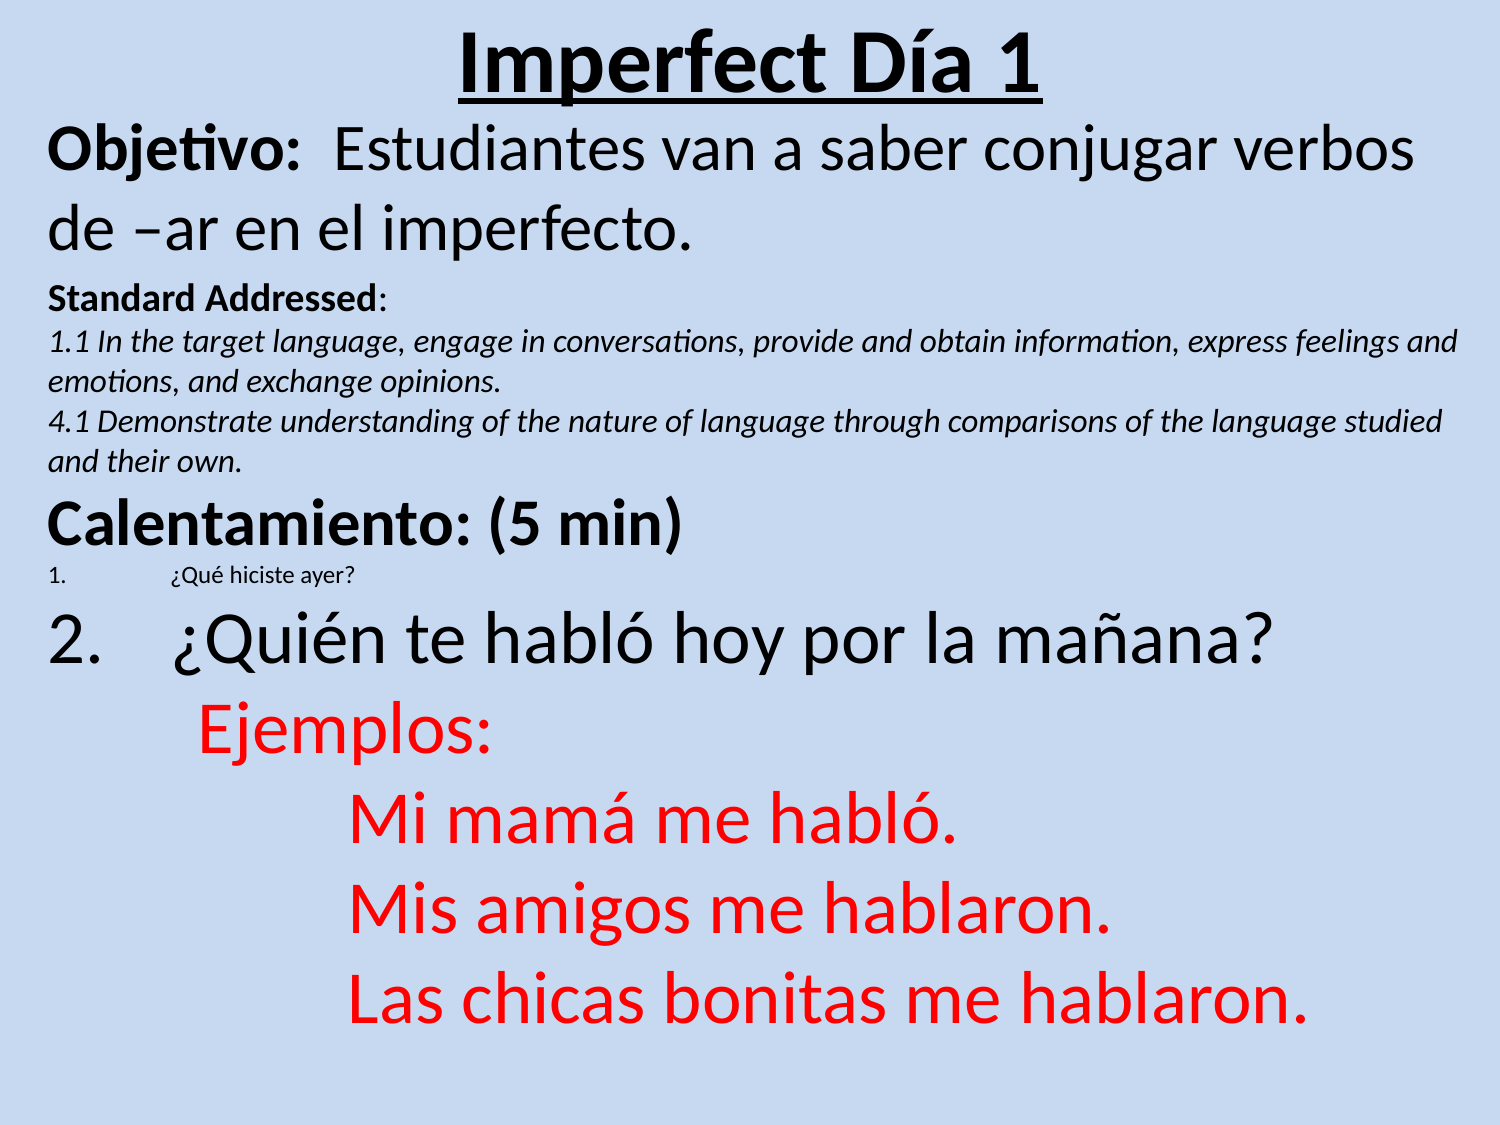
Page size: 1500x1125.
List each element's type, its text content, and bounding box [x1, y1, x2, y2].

text_box Objetivo: Estudiantes van a saber conjugar verbos de –ar en el imperfecto. Standard Addressed: 1.1 In the target language, engage in conversations, provide and obtain information, express feelings and emotions, and exchange opinions. 4.1 Demonstrate understanding of the nature of language through comparisons of the language studied and their own. Calentamiento: (5 min) ¿Qué hiciste ayer? ¿Quién te habló hoy por la mañana? Ejemplos: Mi mamá me habló. Mis amigos me hablaron. Las chicas bonitas me hablaron. [33, 96, 1500, 1125]
title Imperfect Día 1 [0, 0, 1500, 158]
